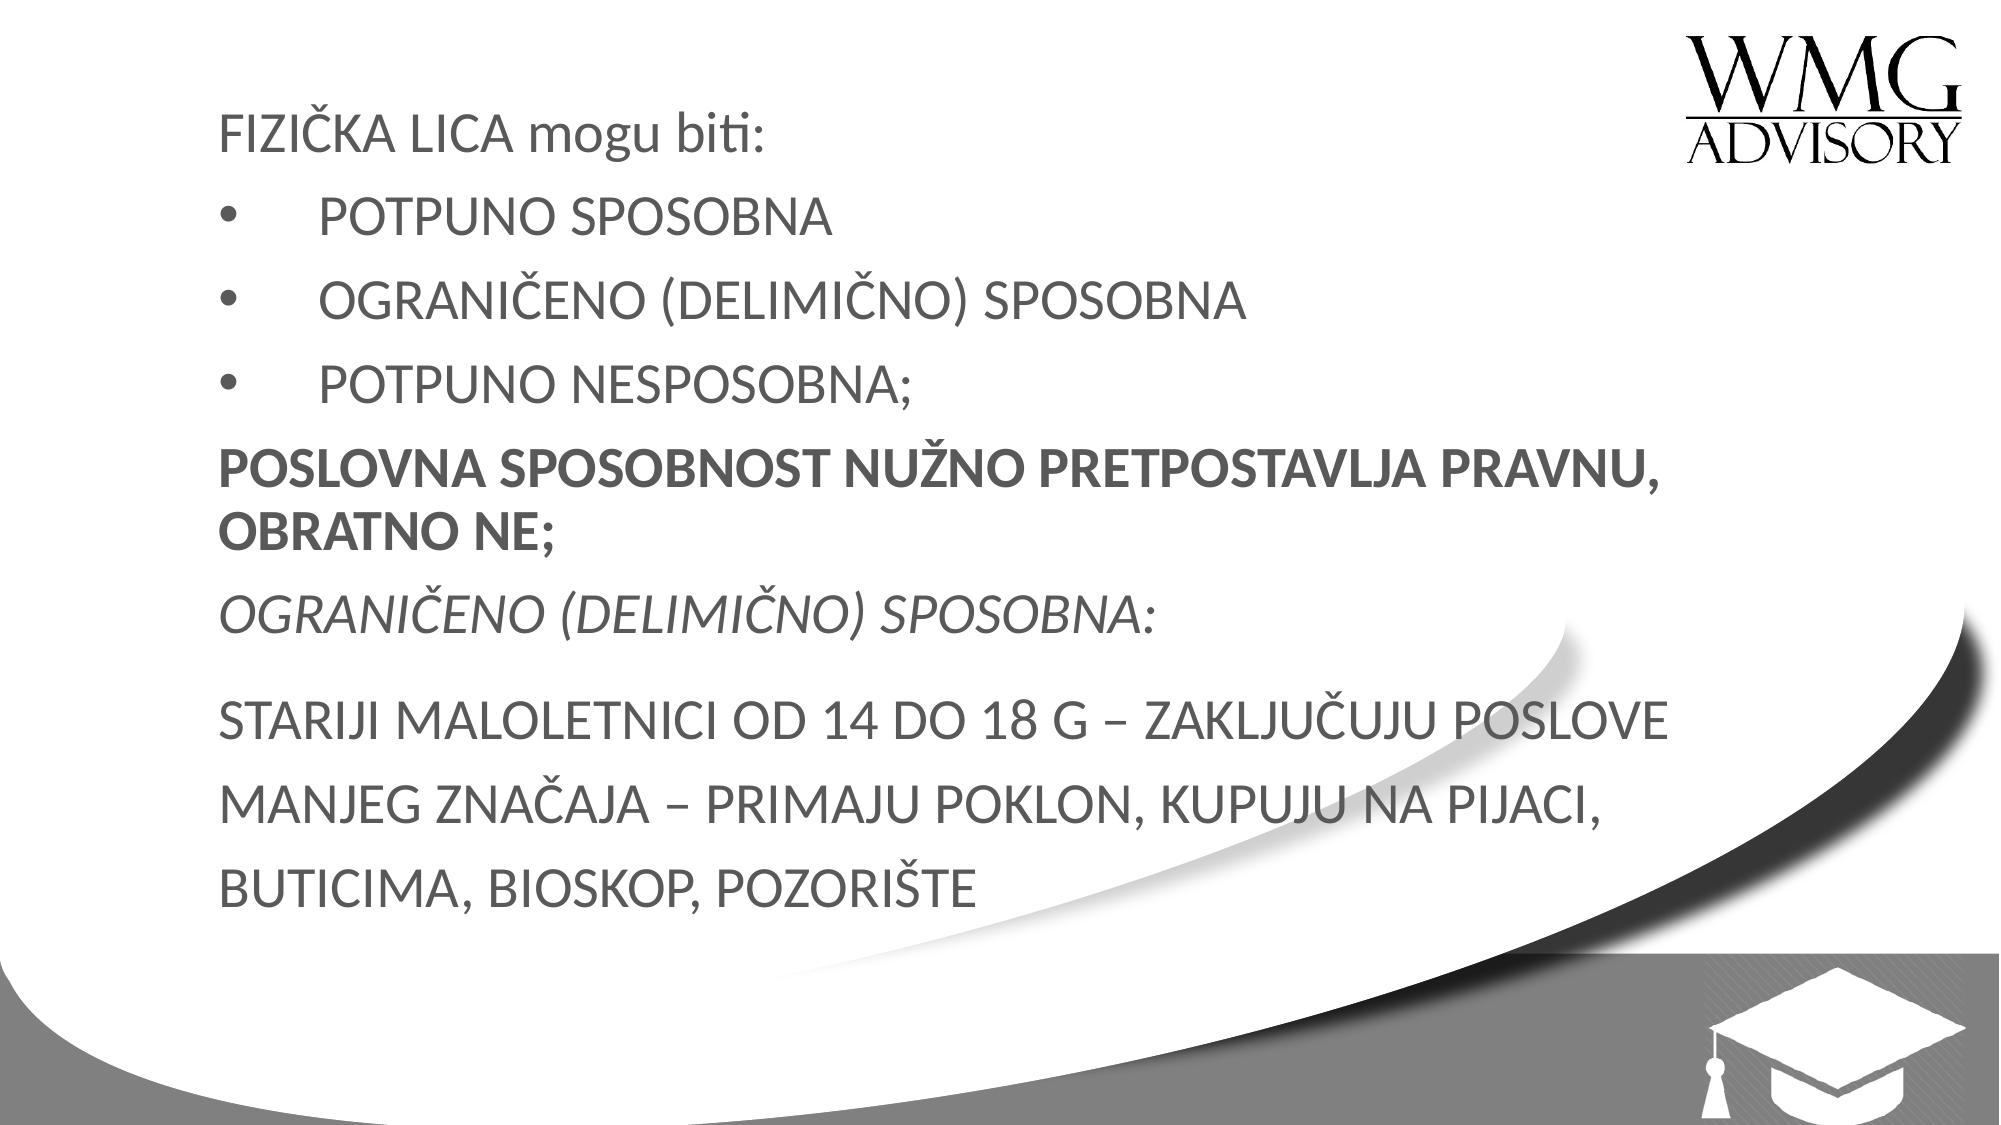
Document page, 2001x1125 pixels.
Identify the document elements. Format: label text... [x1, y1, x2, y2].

picture [1681, 36, 1966, 166]
list FIZIČKA LICA mogu biti: POTPUNO SPOSOBNA OGRANIČENO (DELIMIČNO) SPOSOBNA POTPUNO NESPOSOBNA; POSLOVNA SPOSOBNOST NUŽNO PRETPOSTAVLJA PRAVNU, OBRATNO NE; OGRANIČENO (DELIMIČNO) SPOSOBNA: STARIJI MALOLETNICI OD 14 DO 18 G – ZAKLJUČUJU POSLOVE MANJEG ZNAČAJA – PRIMAJU POKLON, KUPUJU NA PIJACI, BUTICIMA, BIOSKOP, POZORIŠTE [203, 94, 1725, 1062]
